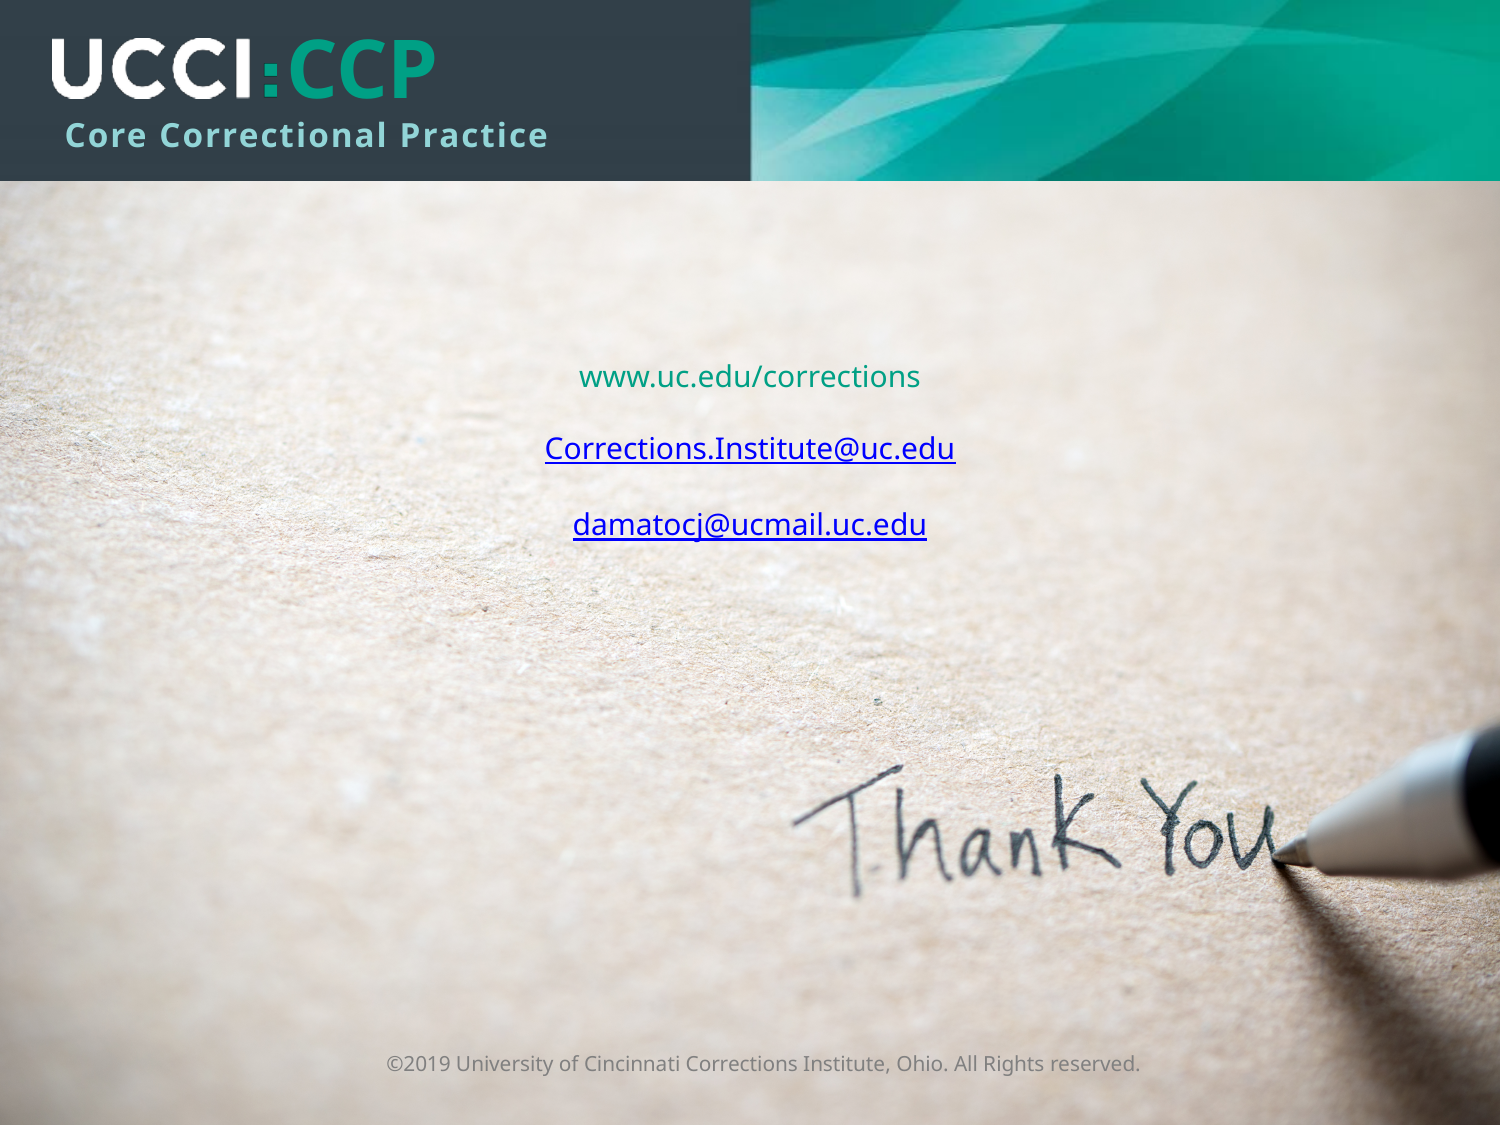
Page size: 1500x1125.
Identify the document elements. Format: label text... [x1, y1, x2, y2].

title www.uc.edu/corrections Corrections.Institute@uc.edu damatocj@ucmail.uc.edu [112, 349, 1388, 591]
picture [0, 0, 1500, 1125]
